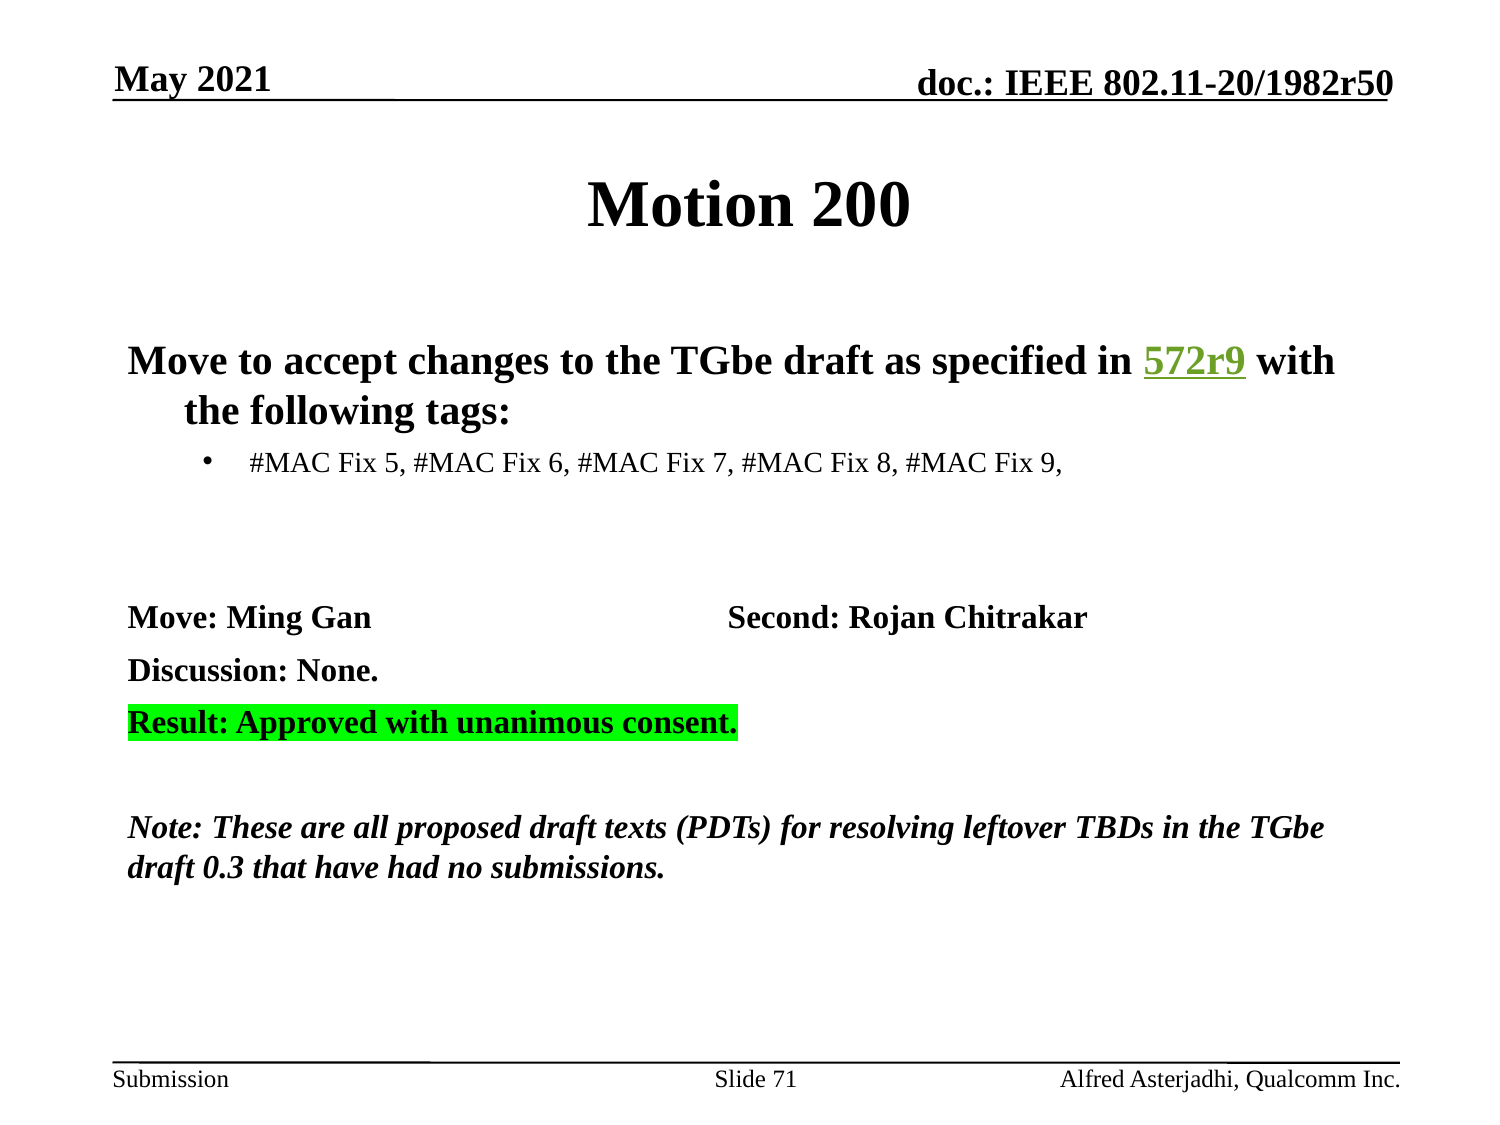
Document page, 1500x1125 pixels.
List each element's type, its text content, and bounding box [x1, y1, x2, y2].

footer Alfred Asterjadhi, Qualcomm Inc. [878, 1061, 1402, 1093]
slide_number Slide 71 [712, 1061, 800, 1123]
list Move to accept changes to the TGbe draft as specified in 572r9 with the following tags: #MAC Fix 5, #MAC Fix 6, #MAC Fix 7, #MAC Fix 8, #MAC Fix 9, Move: Ming Gan Second: Rojan Chitrakar Discussion: None. Result: Approved with unanimous consent. Note: These are all proposed draft texts (PDTs) for resolving leftover TBDs in the TGbe draft 0.3 that have had no submissions. [112, 324, 1388, 1000]
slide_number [114, 54, 423, 100]
title Motion 200 [112, 112, 1388, 288]
